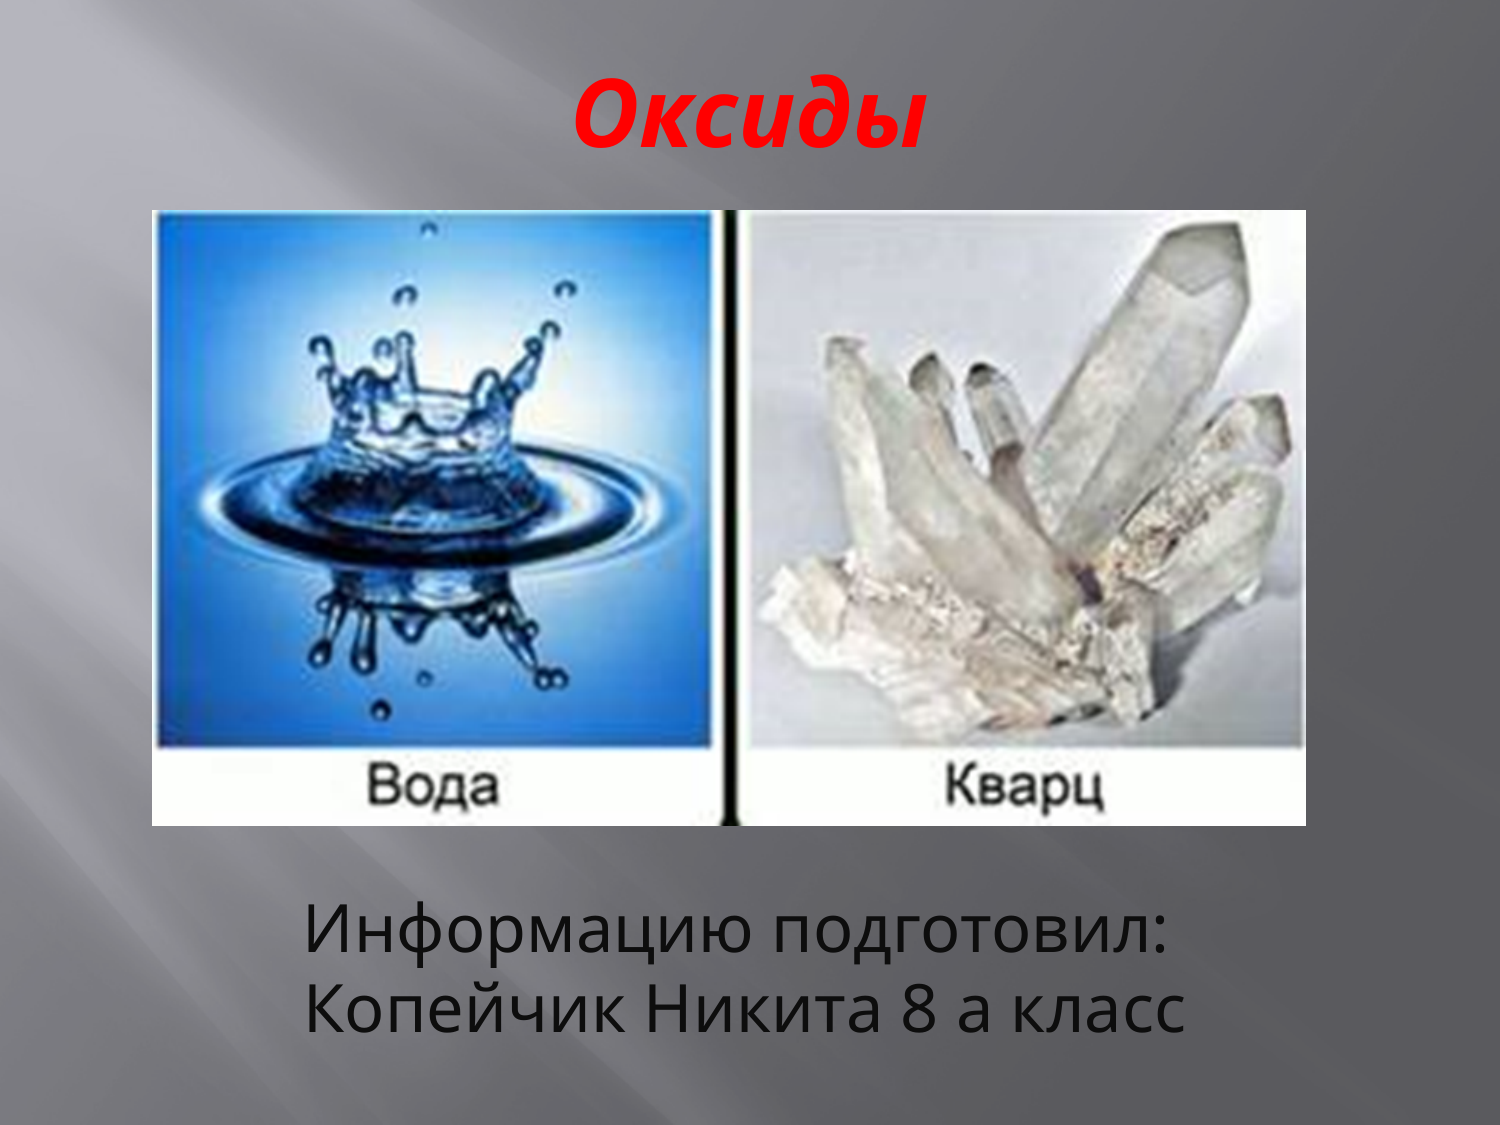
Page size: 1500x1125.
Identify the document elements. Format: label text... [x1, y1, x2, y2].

text_box Информацию подготовил: Копейчик Никита 8 а класс [70, 878, 1421, 1054]
picture [152, 210, 1307, 827]
title Оксиды [75, 45, 1425, 233]
